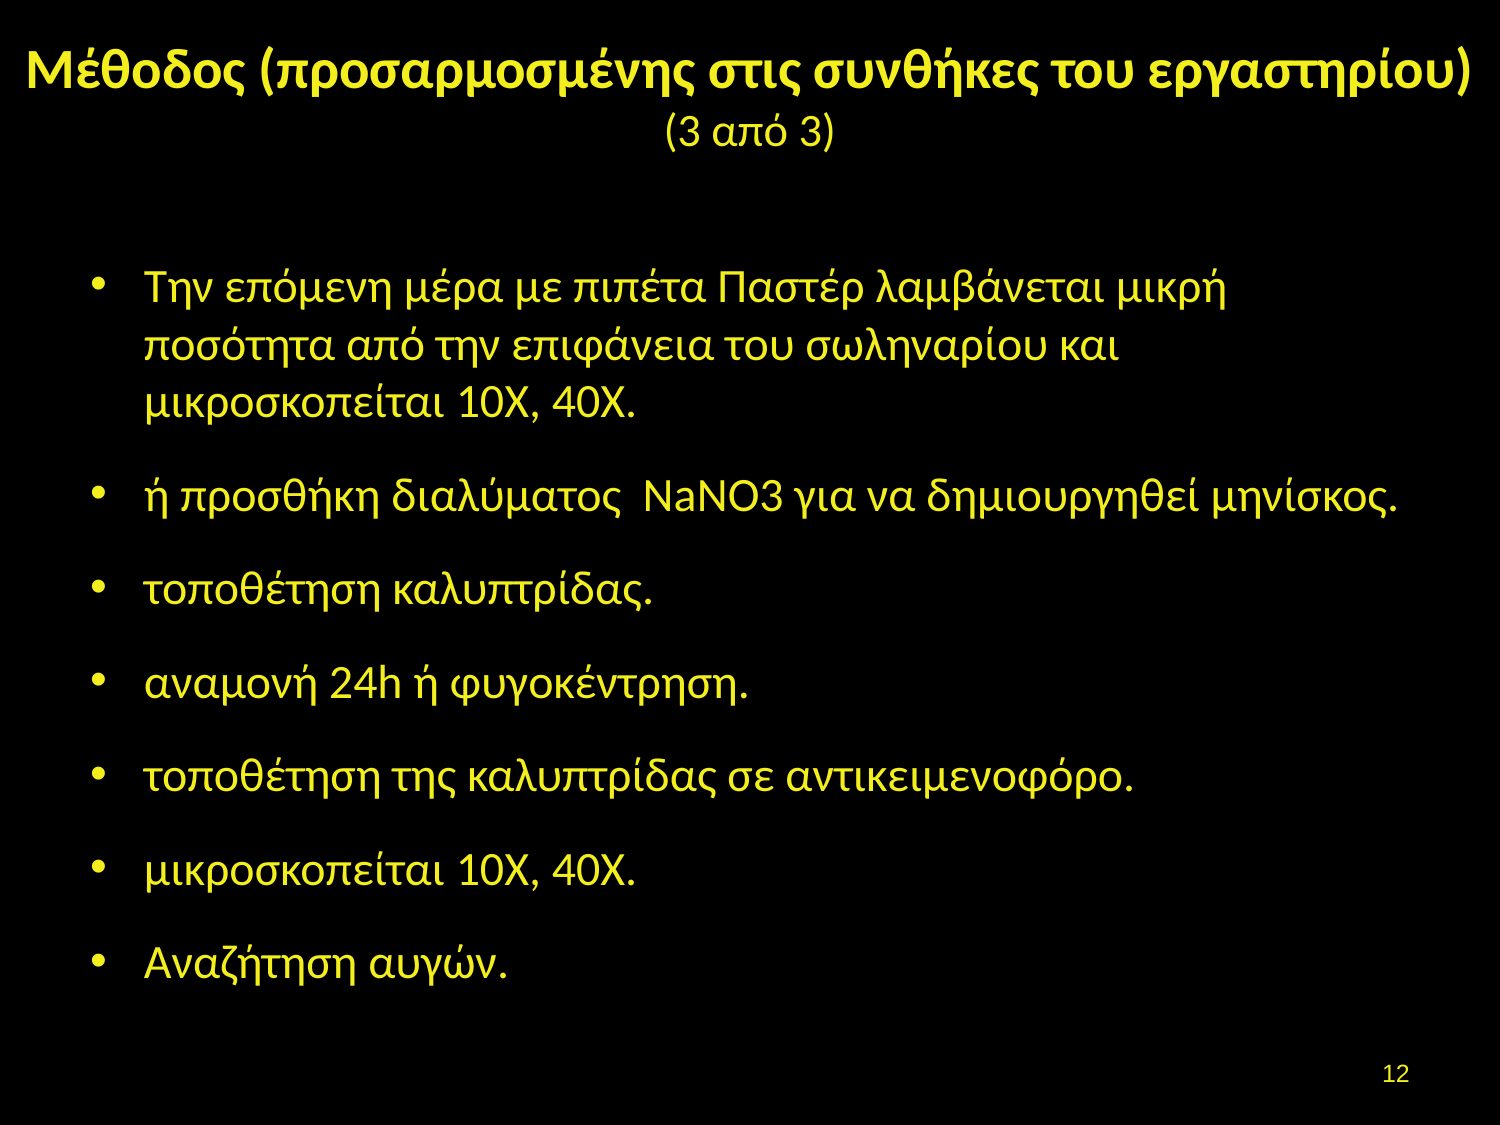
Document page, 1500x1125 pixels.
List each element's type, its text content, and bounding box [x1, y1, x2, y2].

title Μέθοδος (προσαρμοσμένης στις συνθήκες του εργαστηρίου) (3 από 3) [0, 19, 1500, 169]
list Την επόμενη μέρα με πιπέτα Παστέρ λαμβάνεται μικρή ποσότητα από την επιφάνεια του σωληναρίου και μικροσκοπείται 10Χ, 40Χ. ή προσθήκη διαλύματος NaNO3 για να δημιουργηθεί μηνίσκος. τοποθέτηση καλυπτρίδας. αναμονή 24h ή φυγοκέντρηση. τοποθέτηση της καλυπτρίδας σε αντικειμενοφόρο. μικροσκοπείται 10Χ, 40Χ. Αναζήτηση αυγών. [75, 246, 1425, 1043]
slide_number 11 [1074, 1042, 1425, 1103]
